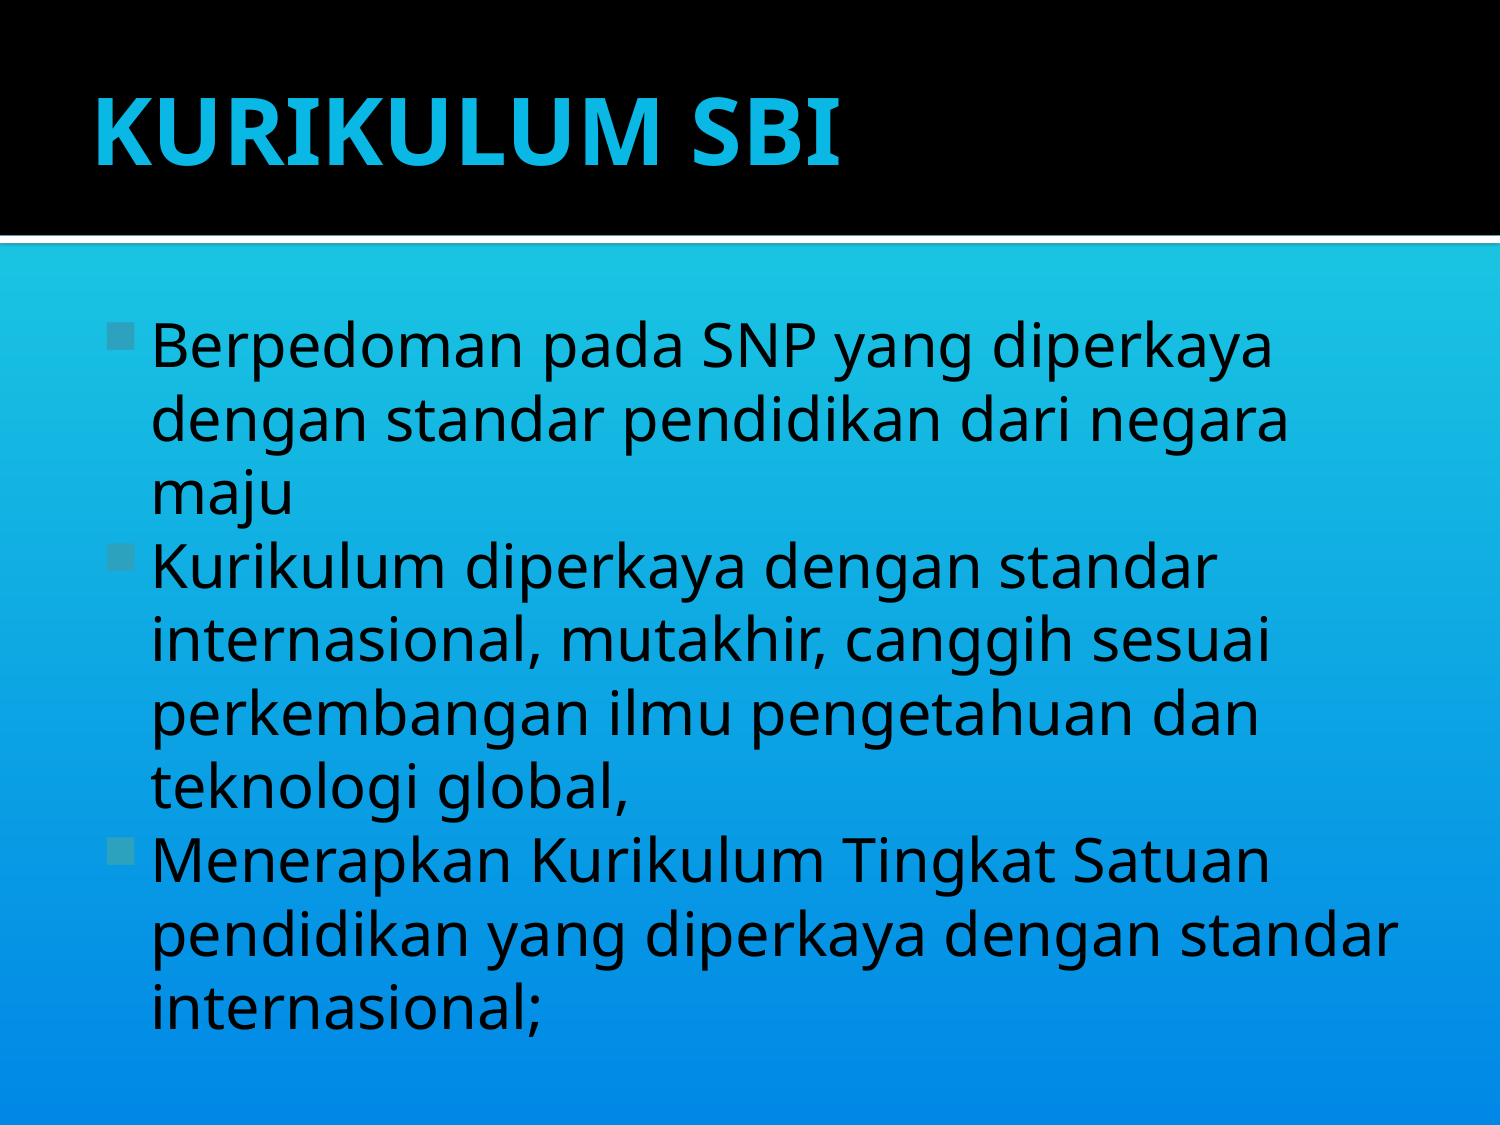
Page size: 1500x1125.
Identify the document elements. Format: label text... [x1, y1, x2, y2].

title KURIKULUM SBI [75, 25, 1425, 231]
list Berpedoman pada SNP yang diperkaya dengan standar pendidikan dari negara maju Kurikulum diperkaya dengan standar internasional, mutakhir, canggih sesuai perkembangan ilmu pengetahuan dan teknologi global, Menerapkan Kurikulum Tingkat Satuan pendidikan yang diperkaya dengan standar internasional; [75, 291, 1425, 1050]
